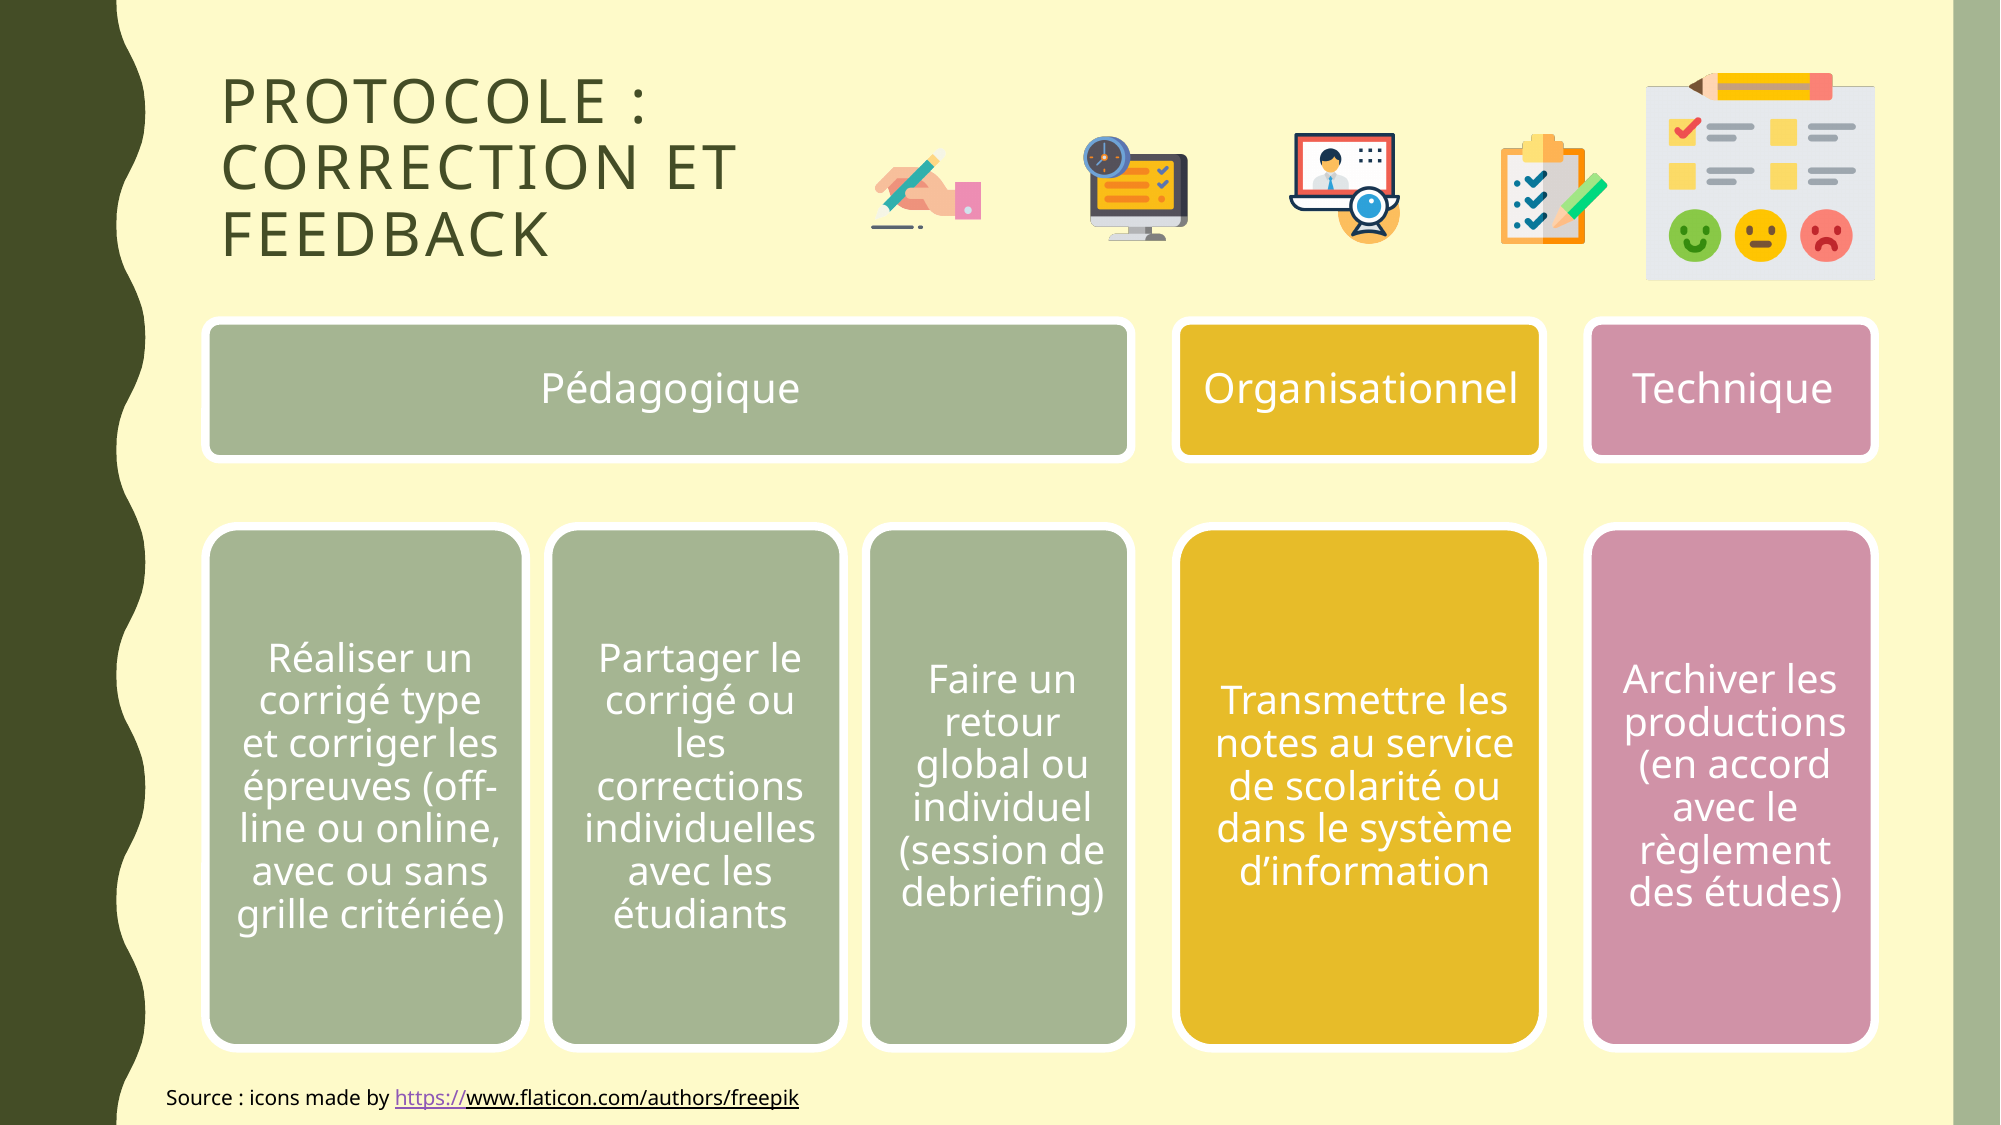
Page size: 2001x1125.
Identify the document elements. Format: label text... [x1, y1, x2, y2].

title Protocole : correction et feedback [205, 62, 834, 278]
picture [1080, 133, 1191, 244]
picture [1499, 134, 1609, 244]
picture [871, 133, 981, 244]
picture [1646, 62, 1875, 291]
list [205, 320, 1875, 1049]
picture [1289, 133, 1400, 244]
text_box Source : icons made by https://www.flaticon.com/authors/freepik [151, 1077, 820, 1121]
